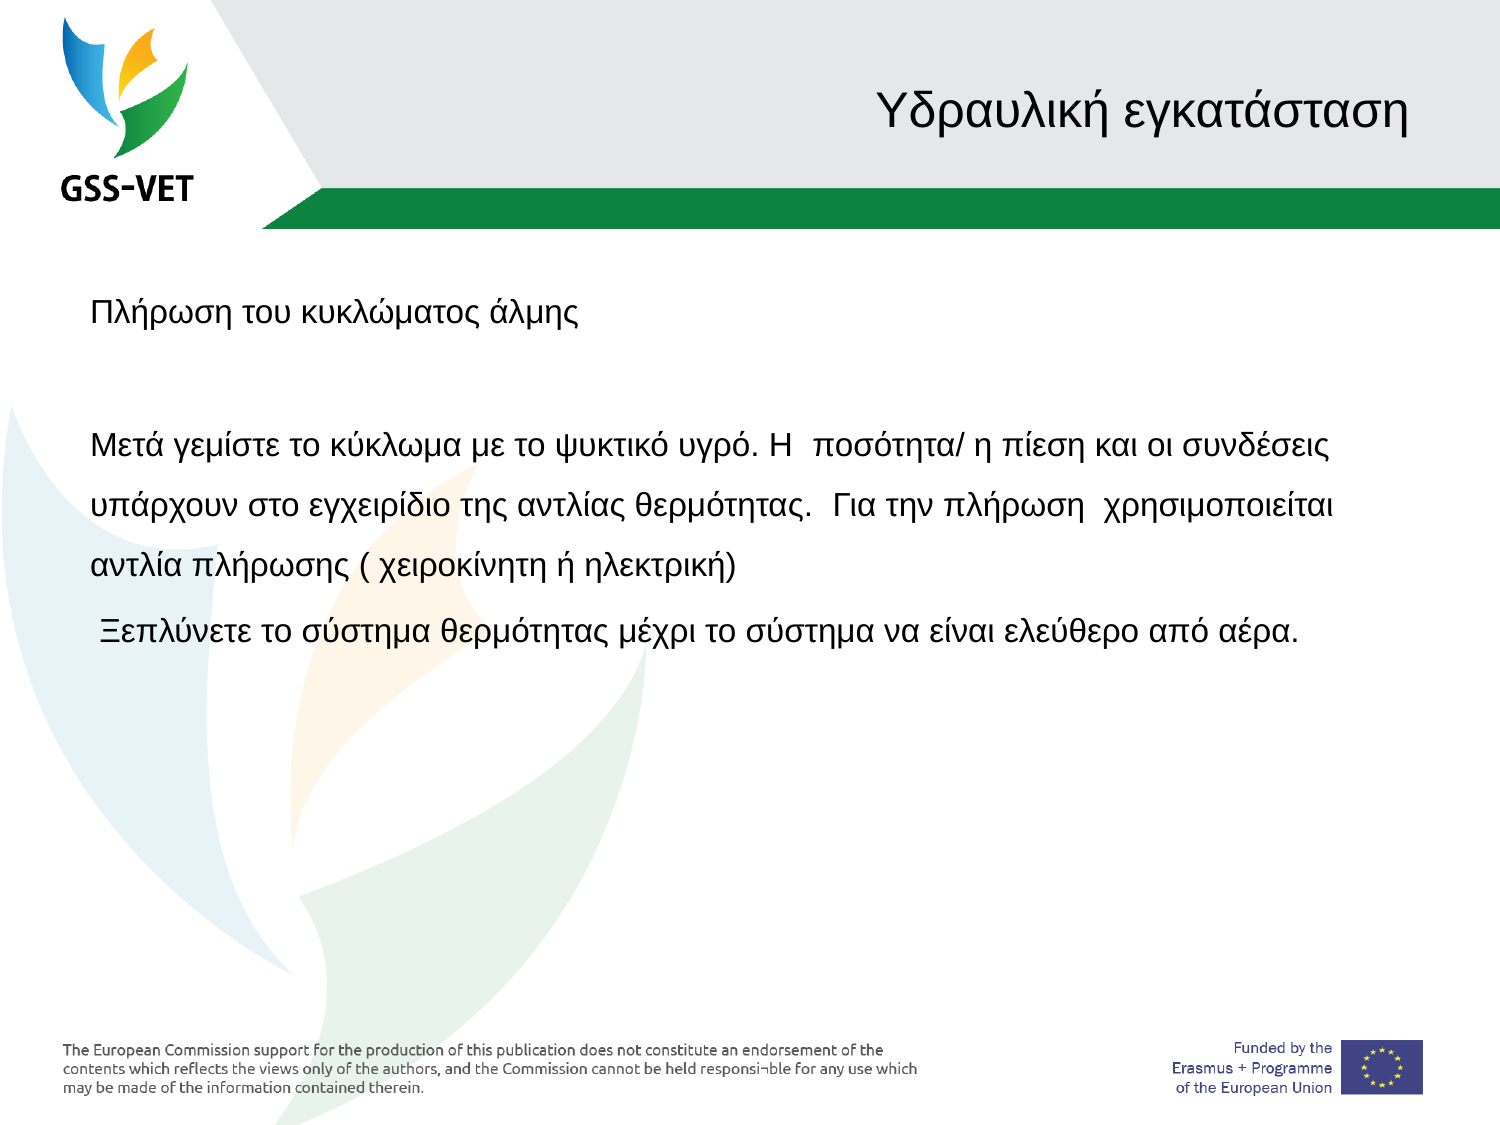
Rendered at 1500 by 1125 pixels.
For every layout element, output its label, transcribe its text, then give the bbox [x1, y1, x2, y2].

list Πλήρωση του κυκλώματος άλμης Μετά γεμίστε το κύκλωμα με το ψυκτικό υγρό. Η ποσότητα/ η πίεση και οι συνδέσεις υπάρχουν στο εγχειρίδιο της αντλίας θερμότητας. Για την πλήρωση χρησιμοποιείται αντλία πλήρωσης ( χειροκίνητη ή ηλεκτρική) Ξεπλύνετε το σύστημα θερμότητας μέχρι το σύστημα να είναι ελεύθερο από αέρα. [75, 262, 1425, 1071]
title Υδραυλική εγκατάσταση [324, 0, 1425, 185]
picture [0, 0, 1500, 1125]
